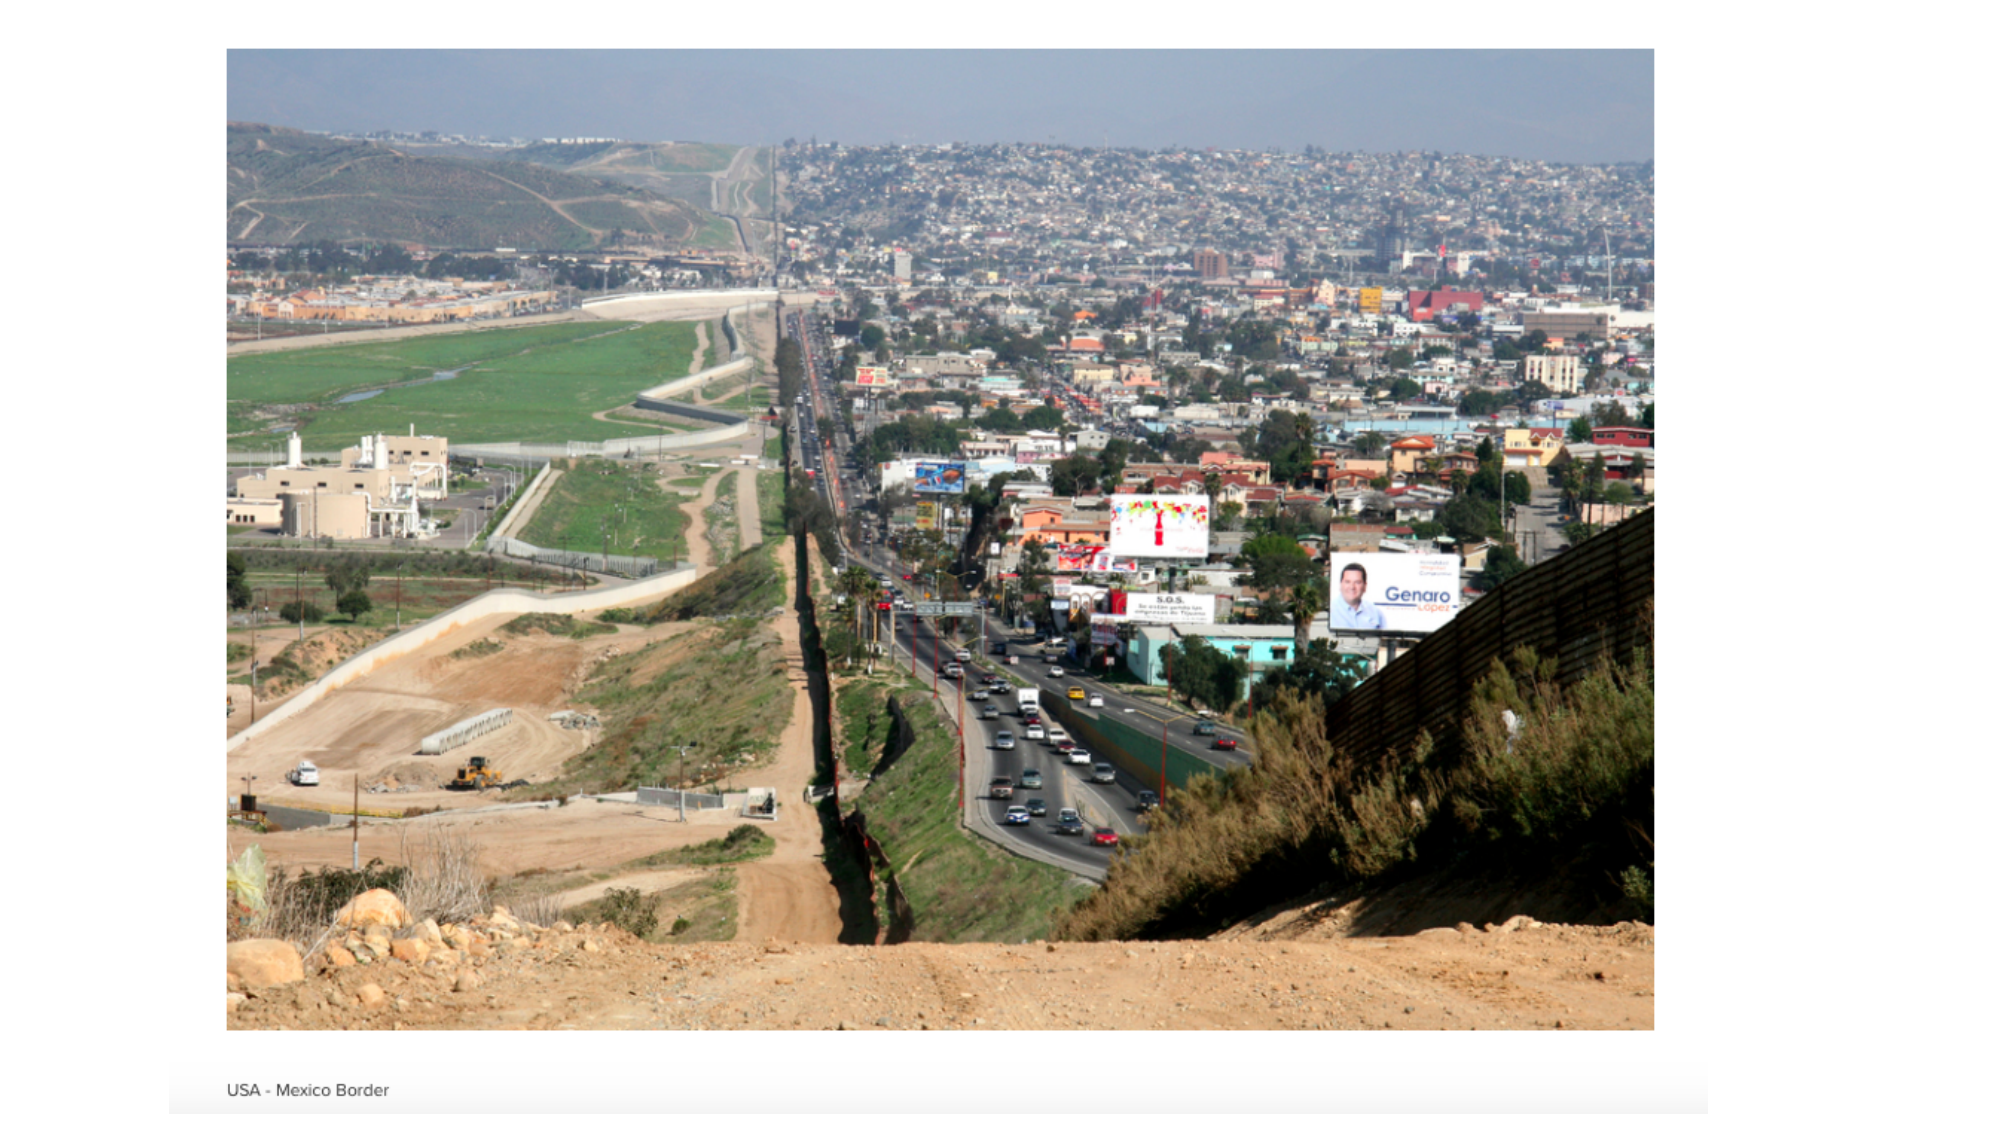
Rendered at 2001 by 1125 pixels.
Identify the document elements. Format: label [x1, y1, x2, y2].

list [169, 40, 1708, 1114]
